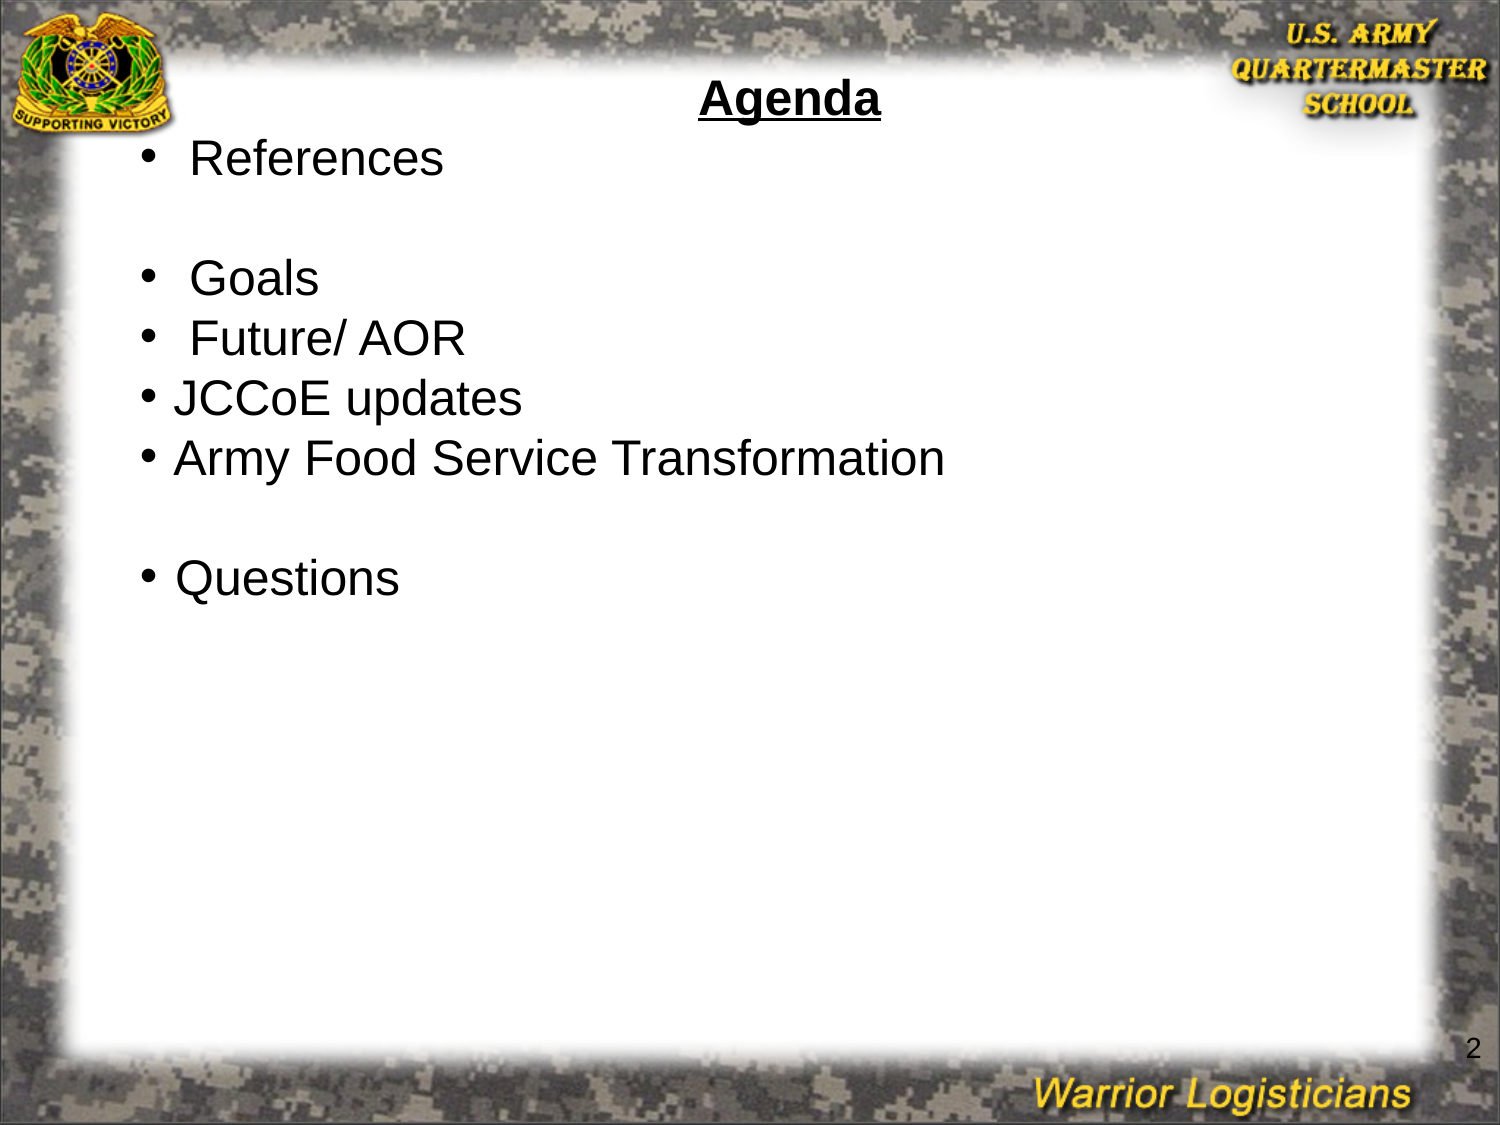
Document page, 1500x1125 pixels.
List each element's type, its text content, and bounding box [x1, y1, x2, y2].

picture [0, 0, 1500, 1125]
slide_number 2 [1146, 1021, 1498, 1101]
text_box Agenda References Goals Future/ AOR JCCoE updates Army Food Service Transformation Questions [124, 58, 1413, 673]
